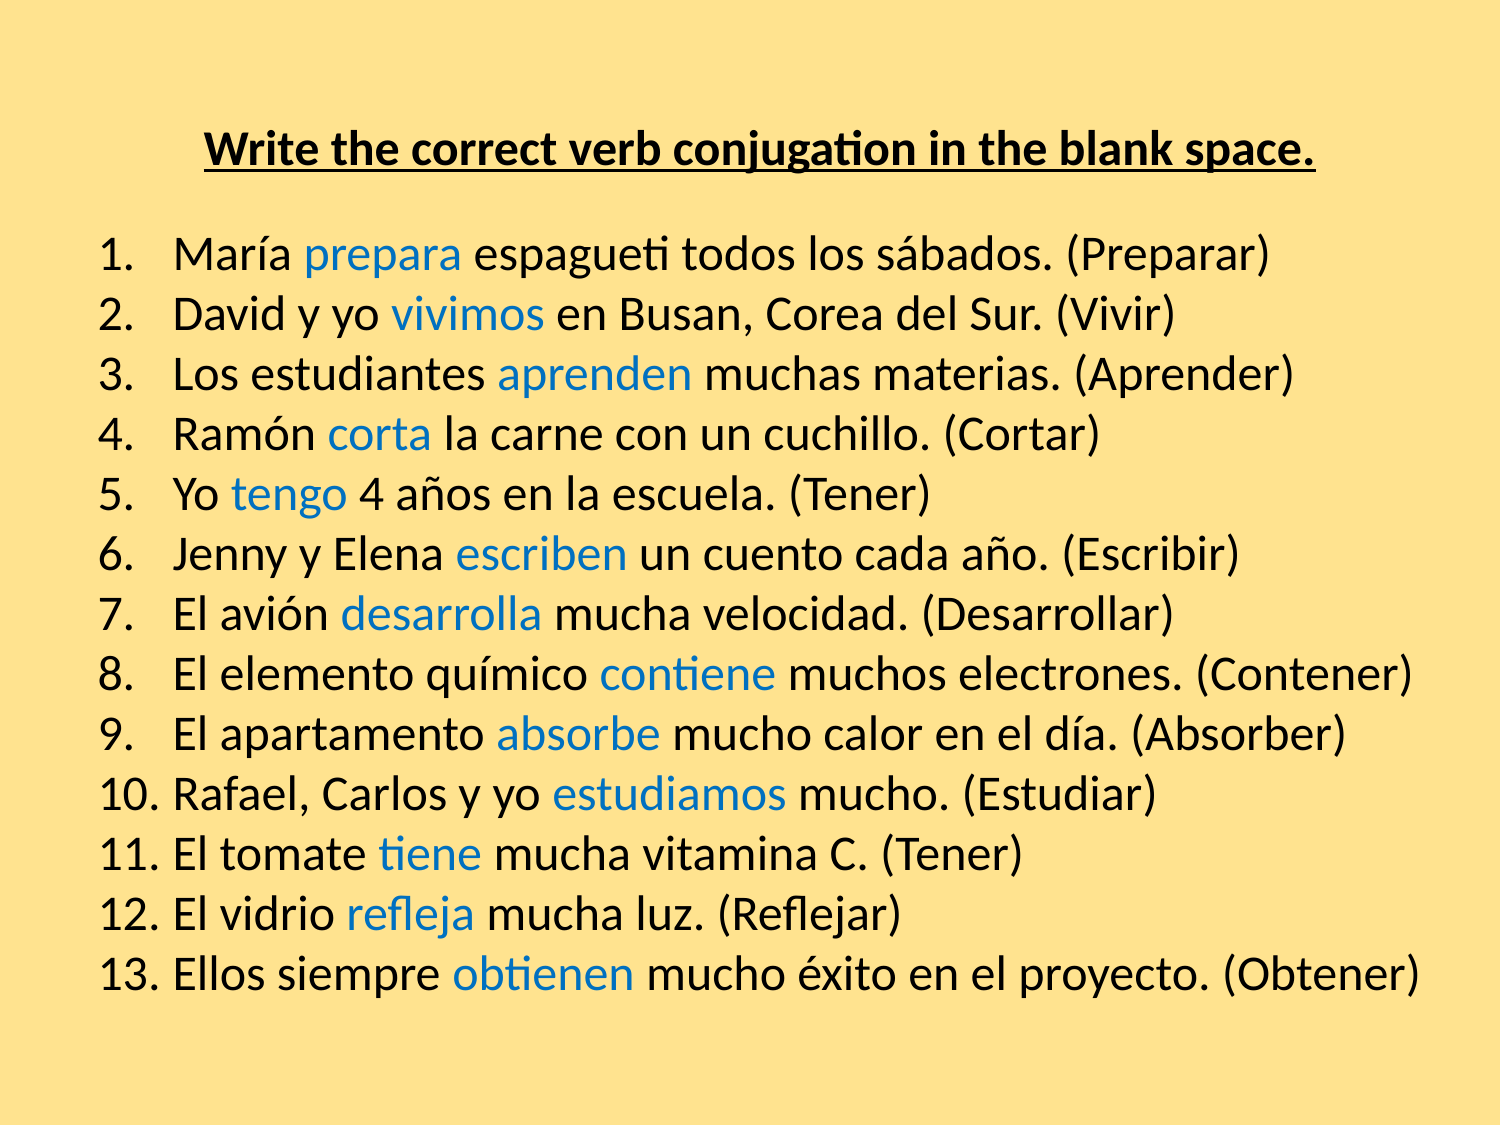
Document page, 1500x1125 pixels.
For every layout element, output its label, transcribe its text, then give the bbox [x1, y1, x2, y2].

text_box Write the correct verb conjugation in the blank space. María prepara espagueti todos los sábados. (Preparar) David y yo vivimos en Busan, Corea del Sur. (Vivir) Los estudiantes aprenden muchas materias. (Aprender) Ramón corta la carne con un cuchillo. (Cortar) Yo tengo 4 años en la escuela. (Tener) Jenny y Elena escriben un cuento cada año. (Escribir) El avión desarrolla mucha velocidad. (Desarrollar) El elemento químico contiene muchos electrones. (Contener) El apartamento absorbe mucho calor en el día. (Absorber) Rafael, Carlos y yo estudiamos mucho. (Estudiar) El tomate tiene mucha vitamina C. (Tener) El vidrio refleja mucha luz. (Reflejar) Ellos siempre obtienen mucho éxito en el proyecto. (Obtener) [82, 107, 1437, 1008]
